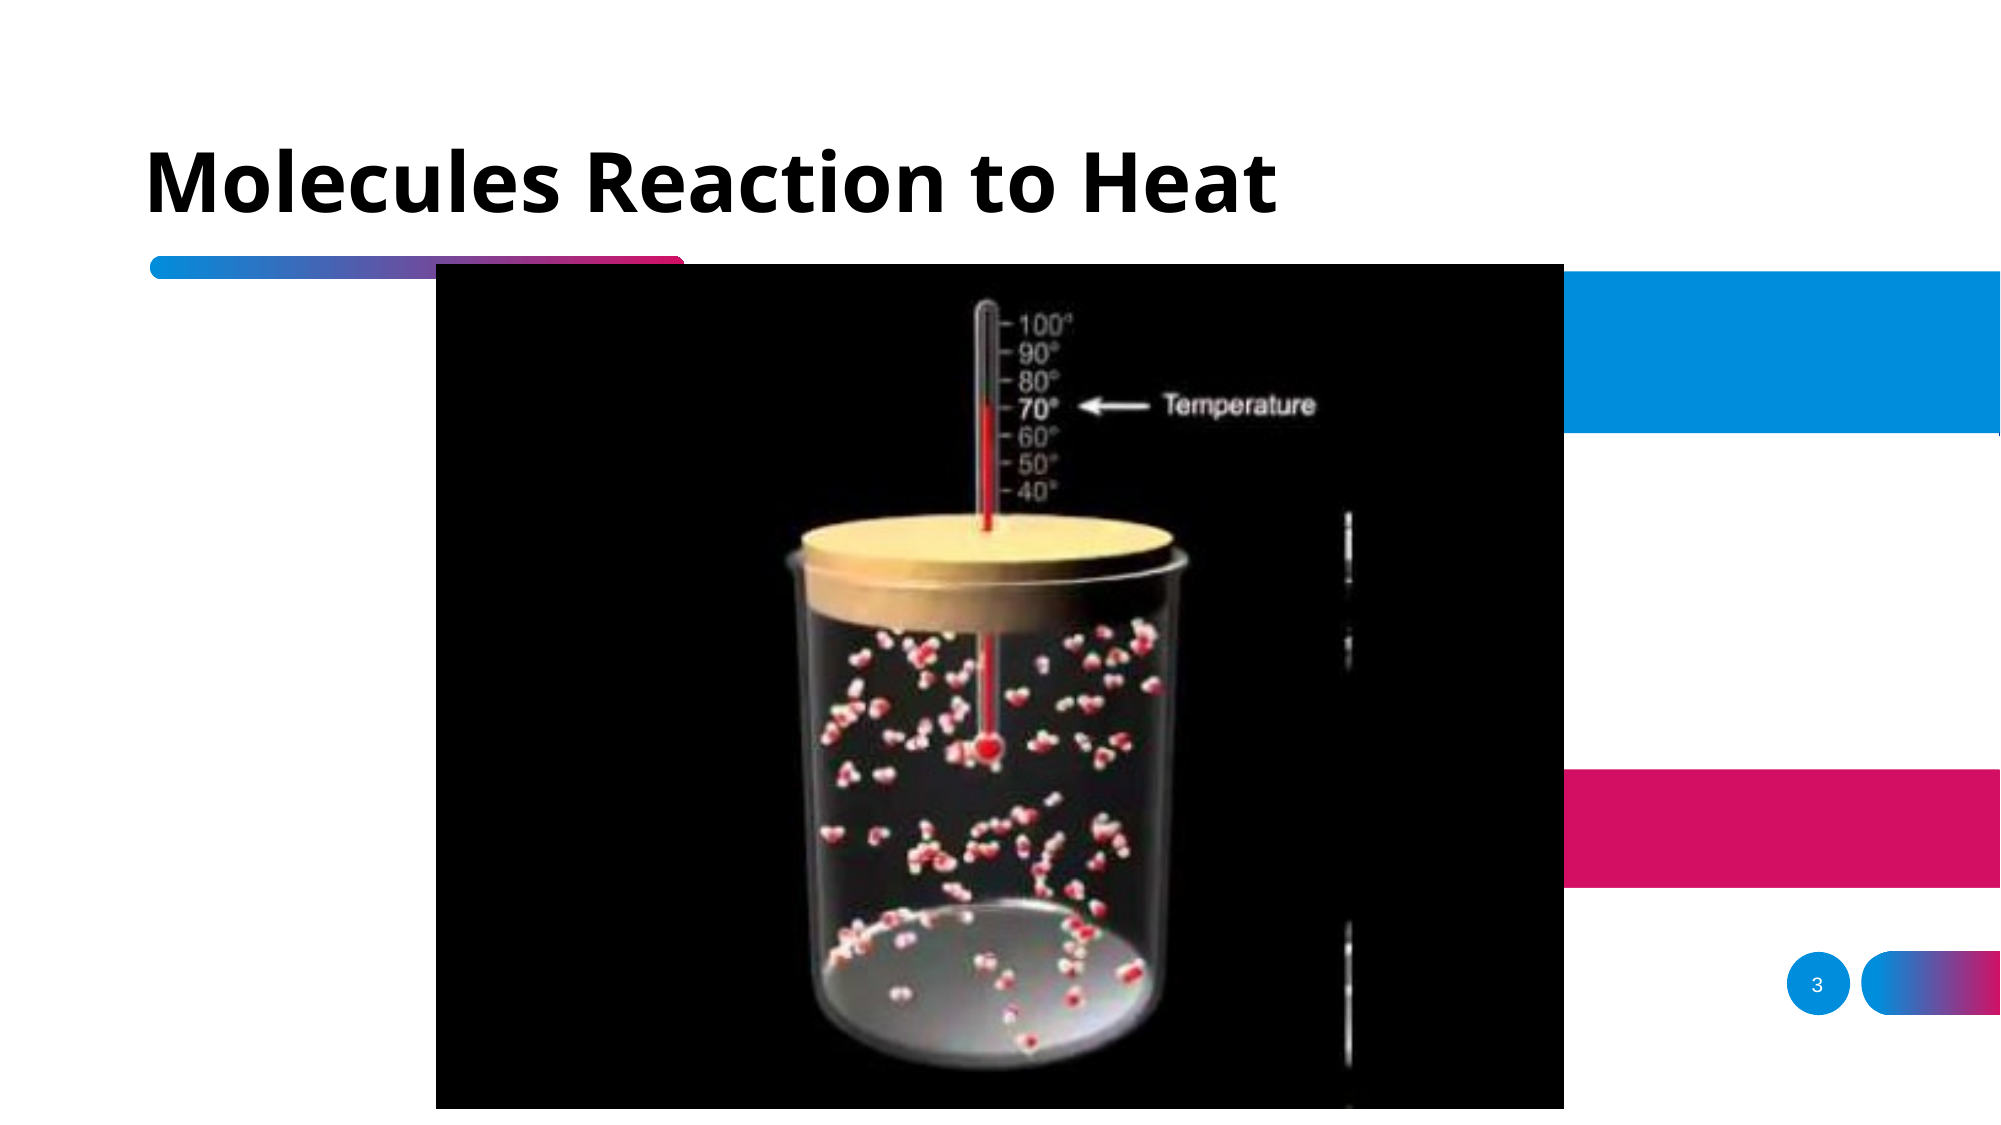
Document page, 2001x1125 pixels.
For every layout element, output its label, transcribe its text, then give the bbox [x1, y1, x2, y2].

title Molecules Reaction to Heat [128, 130, 1629, 238]
slide_number 3 [1772, 954, 1863, 1015]
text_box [435, 263, 1565, 1110]
